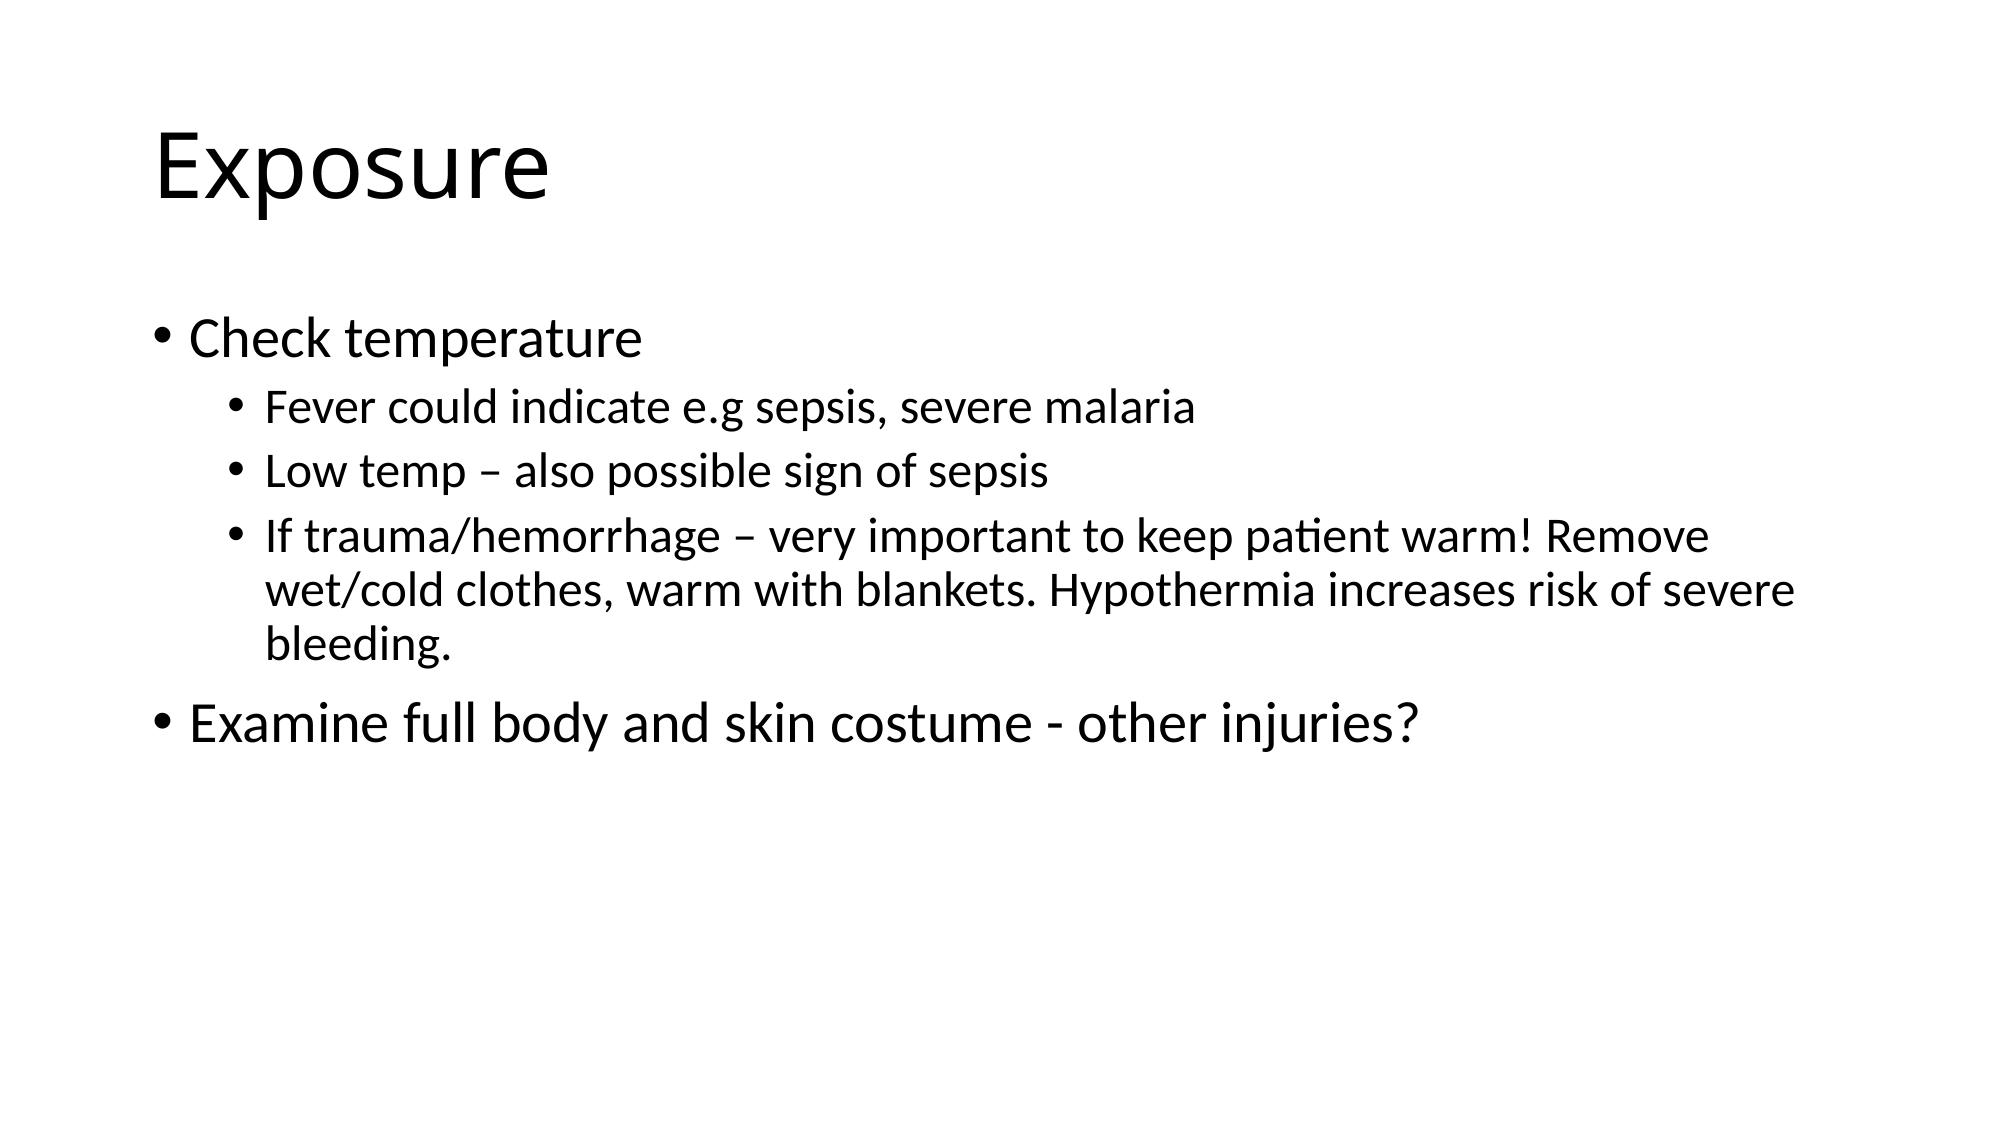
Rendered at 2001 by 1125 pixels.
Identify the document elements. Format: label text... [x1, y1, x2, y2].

title Exposure [137, 59, 1863, 278]
list Check temperature Fever could indicate e.g sepsis, severe malaria Low temp – also possible sign of sepsis If trauma/hemorrhage – very important to keep patient warm! Remove wet/cold clothes, warm with blankets. Hypothermia increases risk of severe bleeding. Examine full body and skin costume - other injuries? [137, 299, 1863, 1014]
